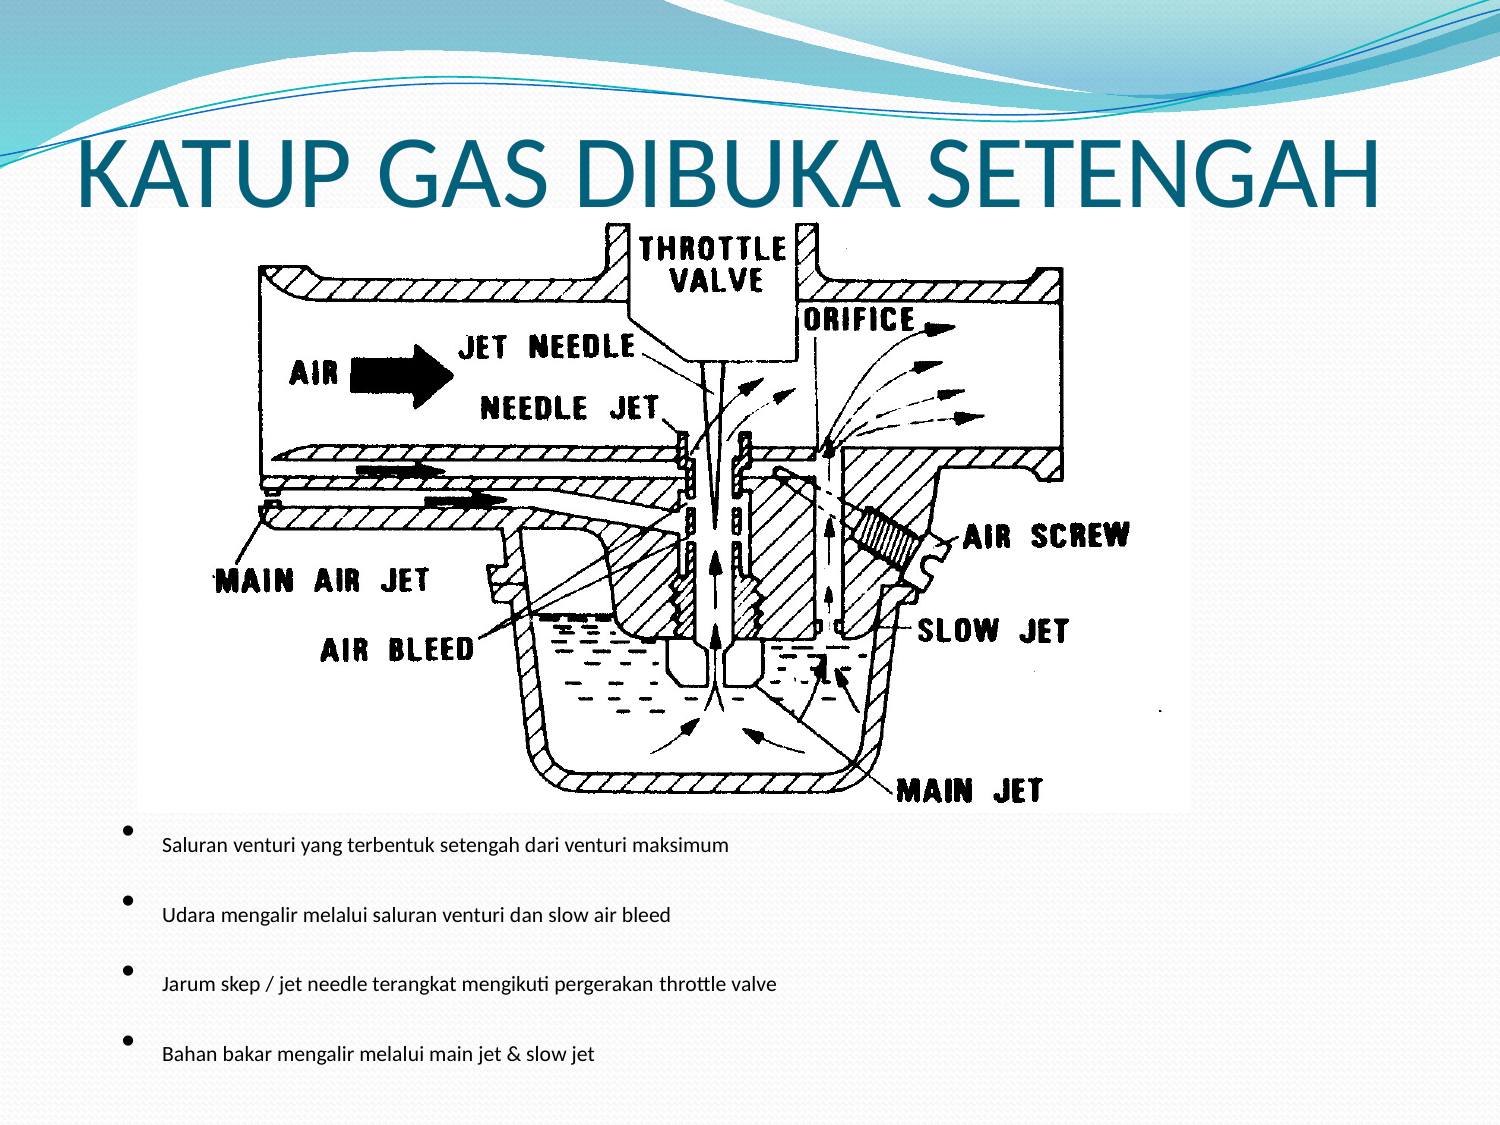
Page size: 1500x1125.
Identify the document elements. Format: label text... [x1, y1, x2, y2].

title KATUP GAS DIBUKA SETENGAH [75, 40, 1438, 228]
text_box Saluran venturi yang terbentuk setengah dari venturi maksimum Udara mengalir melalui saluran venturi dan slow air bleed Jarum skep / jet needle terangkat mengikuti pergerakan throttle valve Bahan bakar mengalir melalui main jet & slow jet [106, 797, 1430, 1074]
picture [137, 208, 1190, 813]
